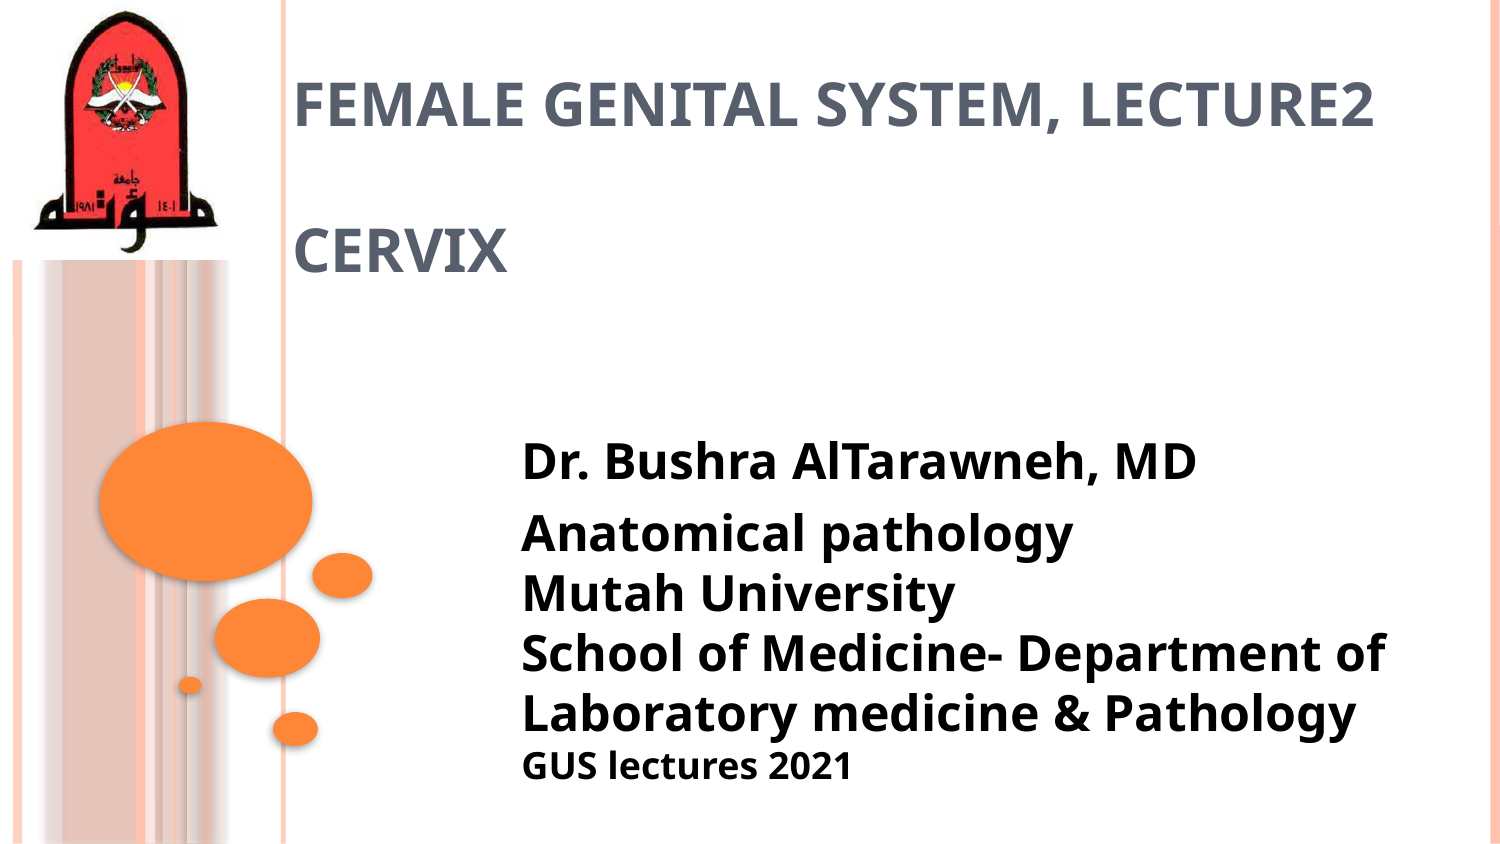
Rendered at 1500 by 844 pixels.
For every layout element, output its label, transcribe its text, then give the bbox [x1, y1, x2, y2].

title Female Genital System, Lecture2 Cervix [277, 58, 1500, 292]
picture [0, 0, 252, 261]
text_box Dr. Bushra AlTarawneh, MD Anatomical pathology Mutah University School of Medicine- Department of Laboratory medicine & Pathology GUS lectures 2021 [506, 421, 1500, 795]
